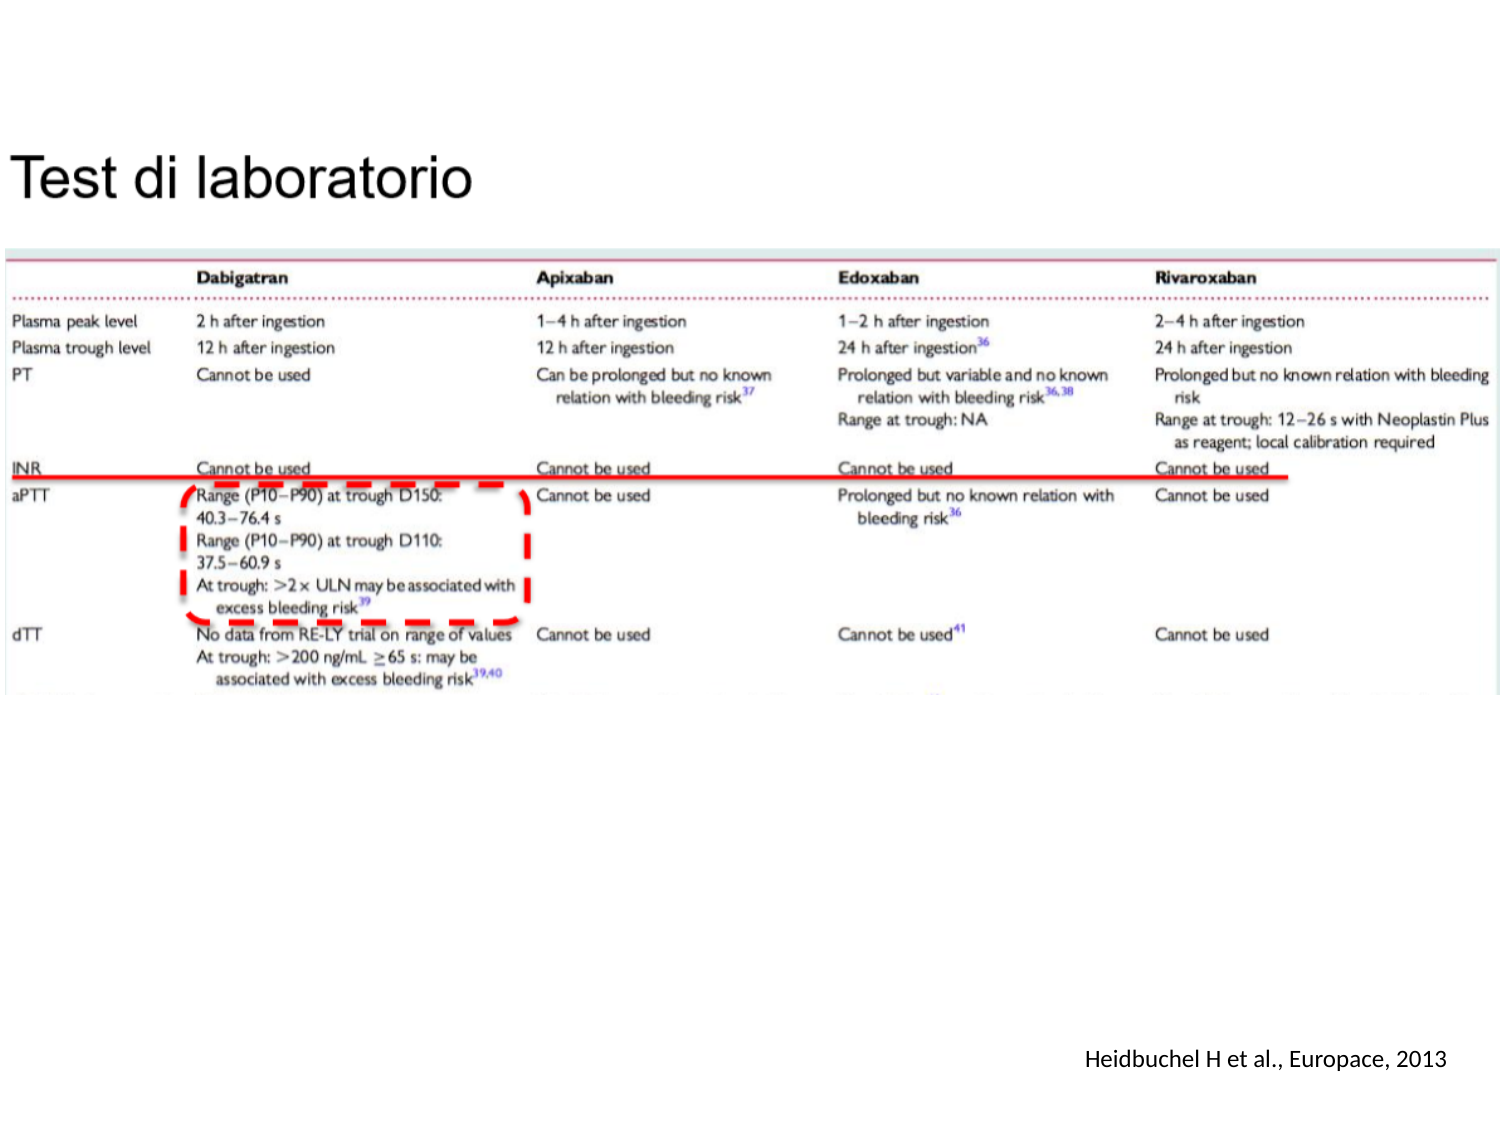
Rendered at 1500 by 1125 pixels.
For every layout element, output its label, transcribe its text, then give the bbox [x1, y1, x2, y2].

text_box Heidbuchel H et al., Europace, 2013 [1070, 1035, 1469, 1080]
picture [5, 125, 1500, 696]
